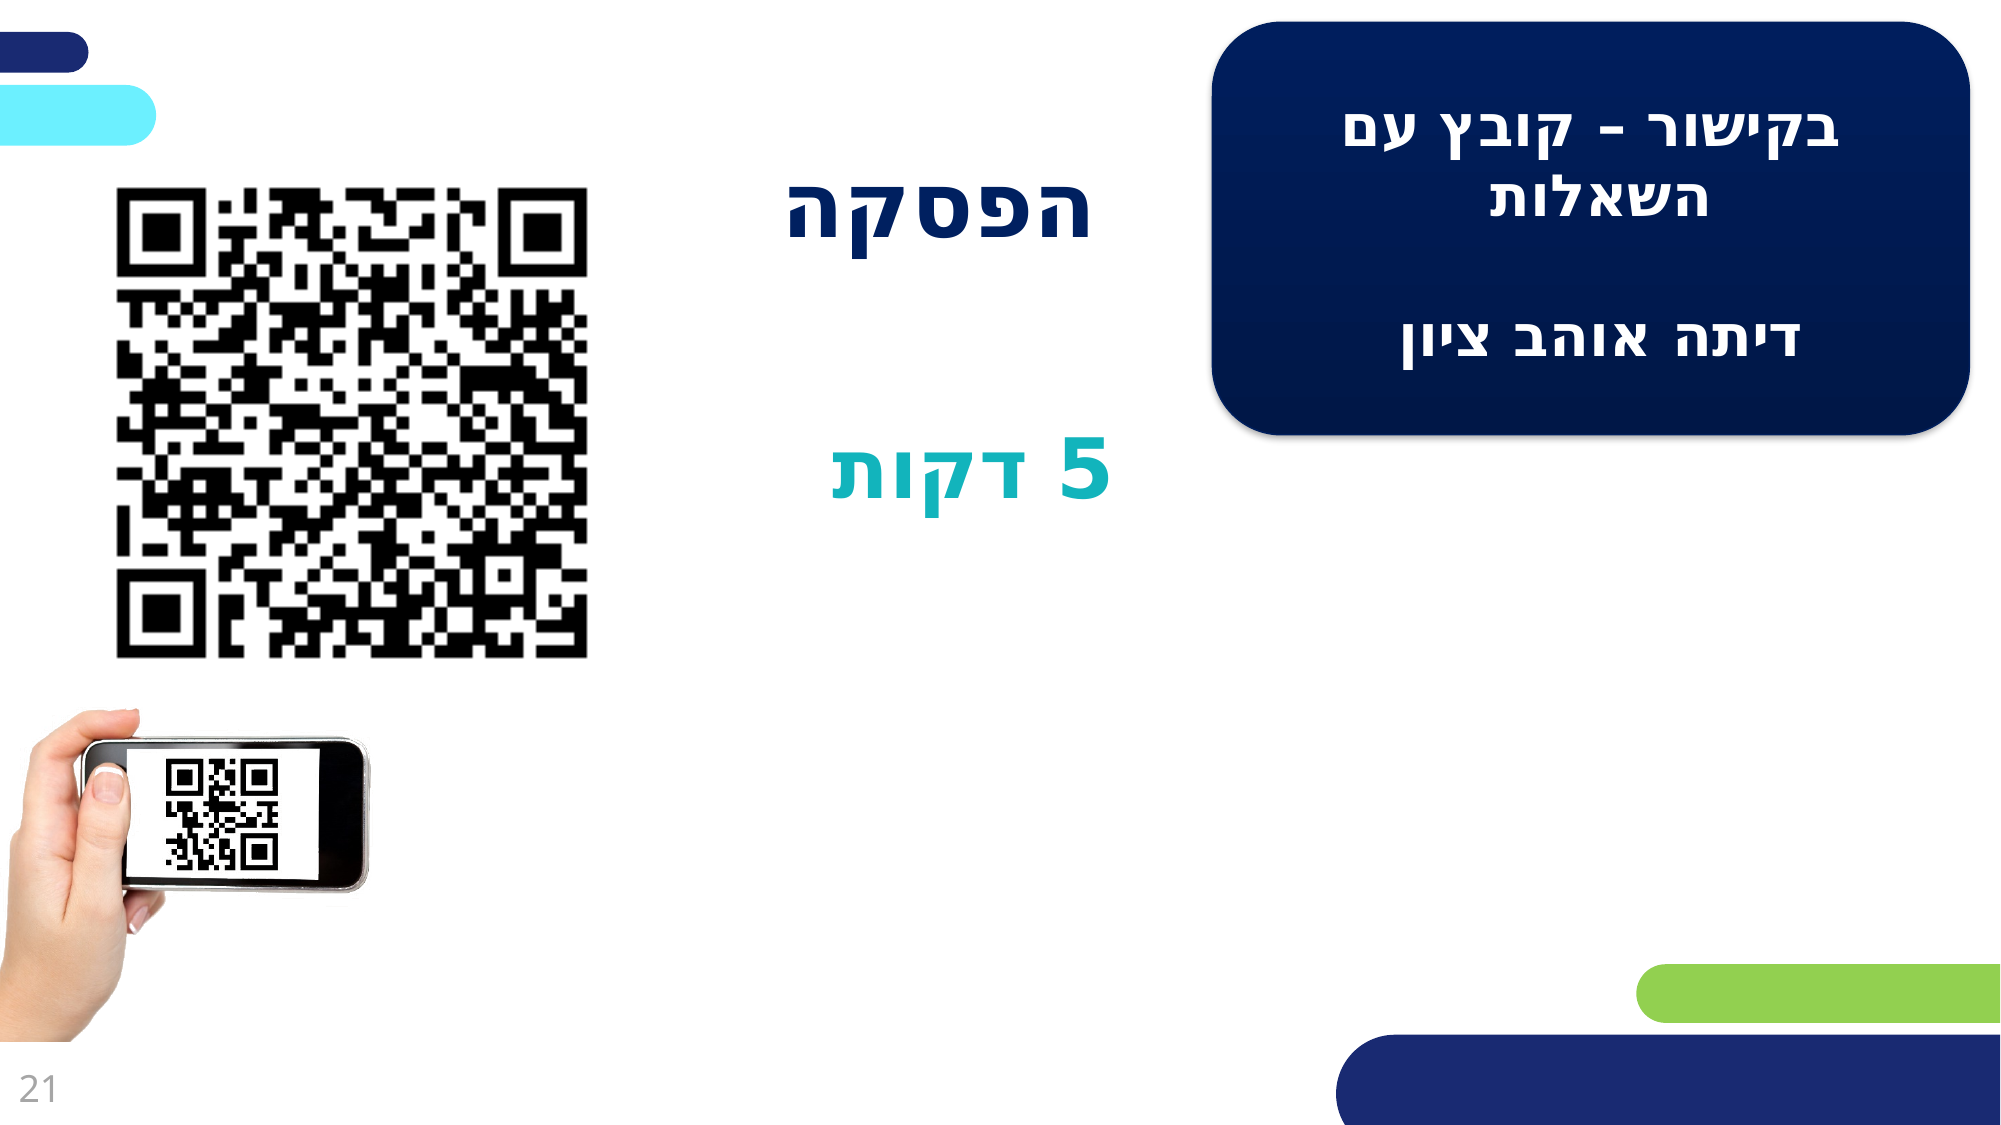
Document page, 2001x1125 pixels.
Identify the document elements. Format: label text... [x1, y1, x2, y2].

picture [100, 170, 609, 679]
text_box בקישור – קובץ עם השאלות דיתה אוהב ציון [1211, 21, 1971, 436]
title הפסקה [135, 141, 1207, 260]
list 5 דקות [613, 430, 1161, 501]
picture [0, 707, 374, 1043]
